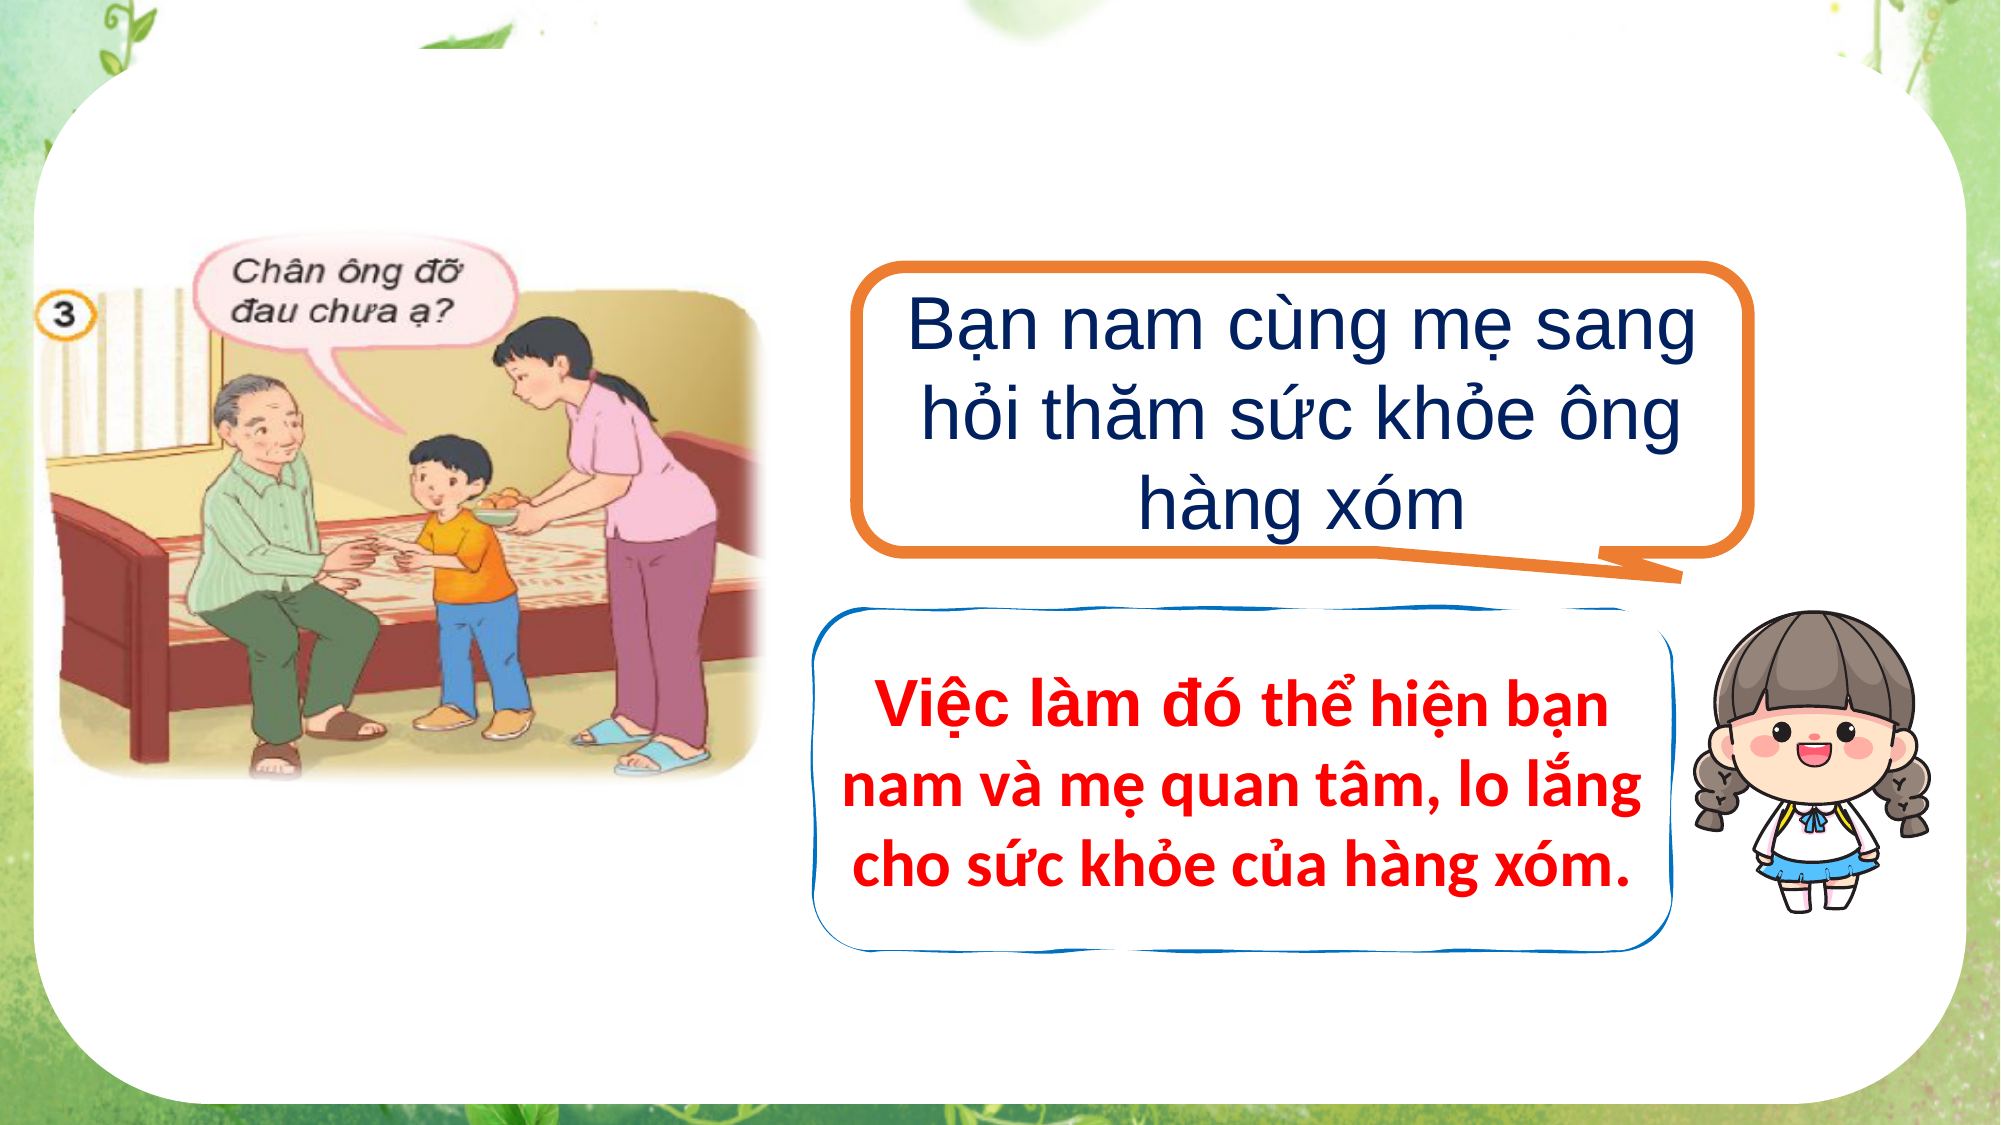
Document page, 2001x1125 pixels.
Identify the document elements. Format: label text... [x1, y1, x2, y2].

text_box Bạn nam cùng mẹ sang hỏi thăm sức khỏe ông hàng xóm [855, 265, 1750, 579]
picture [0, 0, 2001, 1125]
text_box Việc làm đó thể hiện bạn nam và mẹ quan tâm, lo lắng cho sức khỏe của hàng xóm. [812, 606, 1674, 952]
